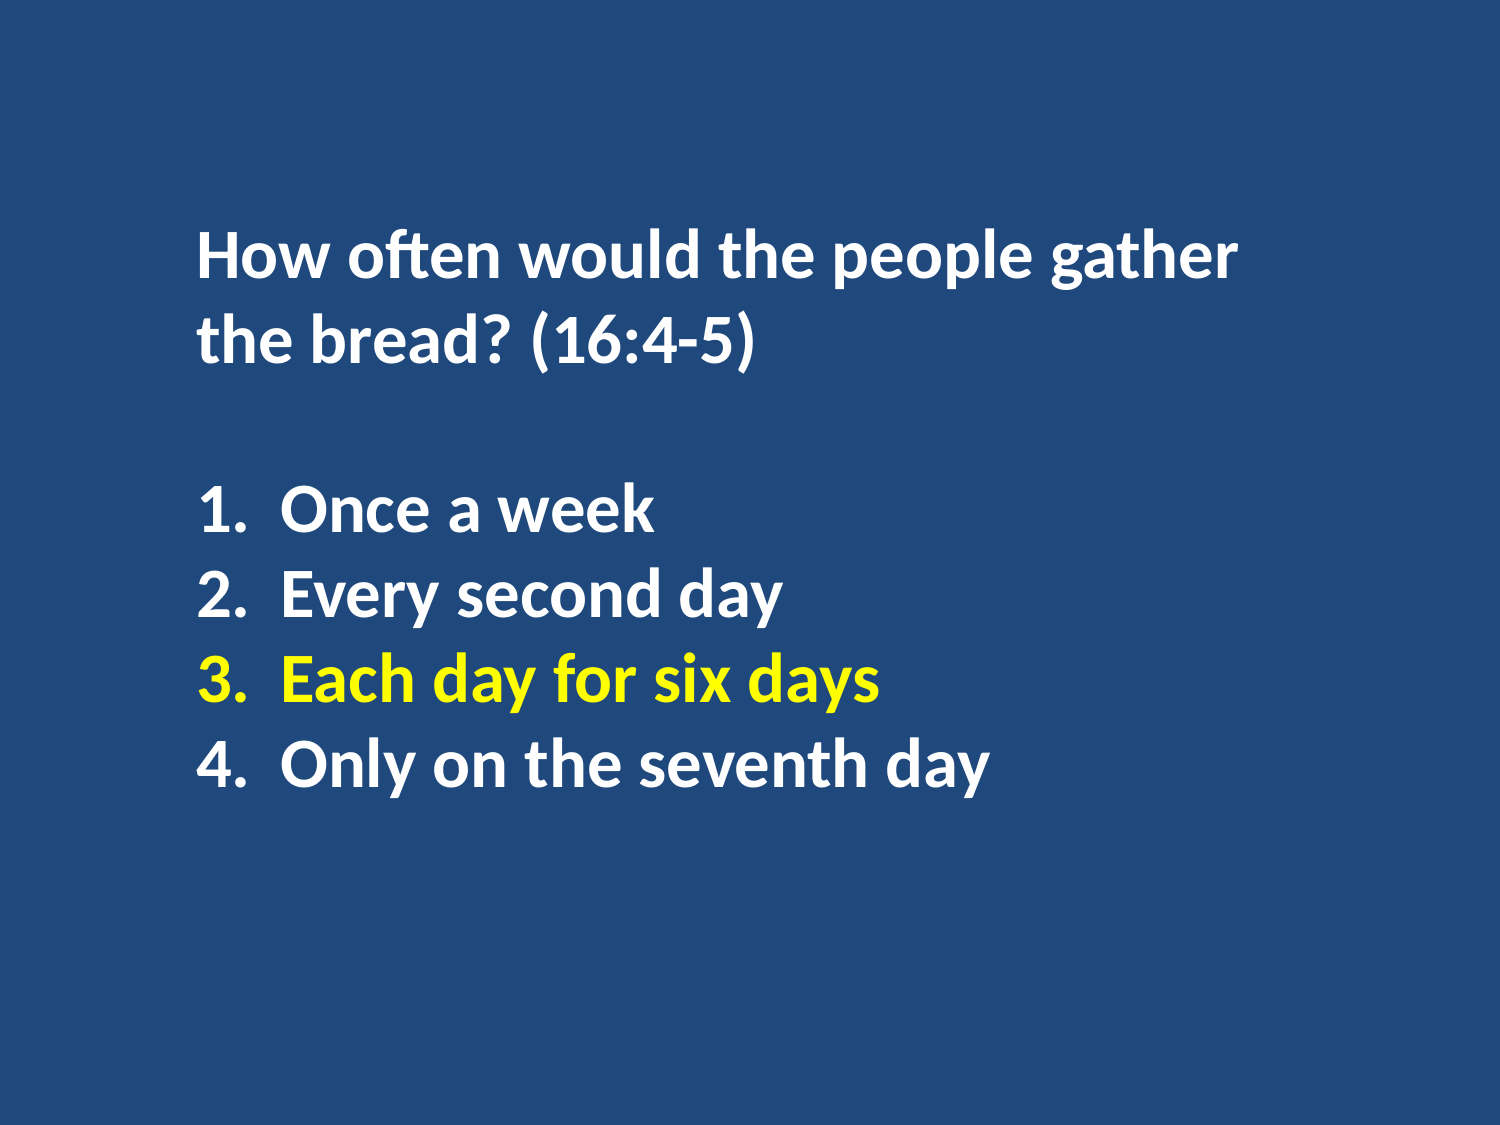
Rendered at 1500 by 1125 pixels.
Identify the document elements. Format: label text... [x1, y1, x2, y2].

text_box How often would the people gather the bread? (16:4-5) Once a week Every second day Each day for six days Only on the seventh day [181, 199, 1319, 810]
